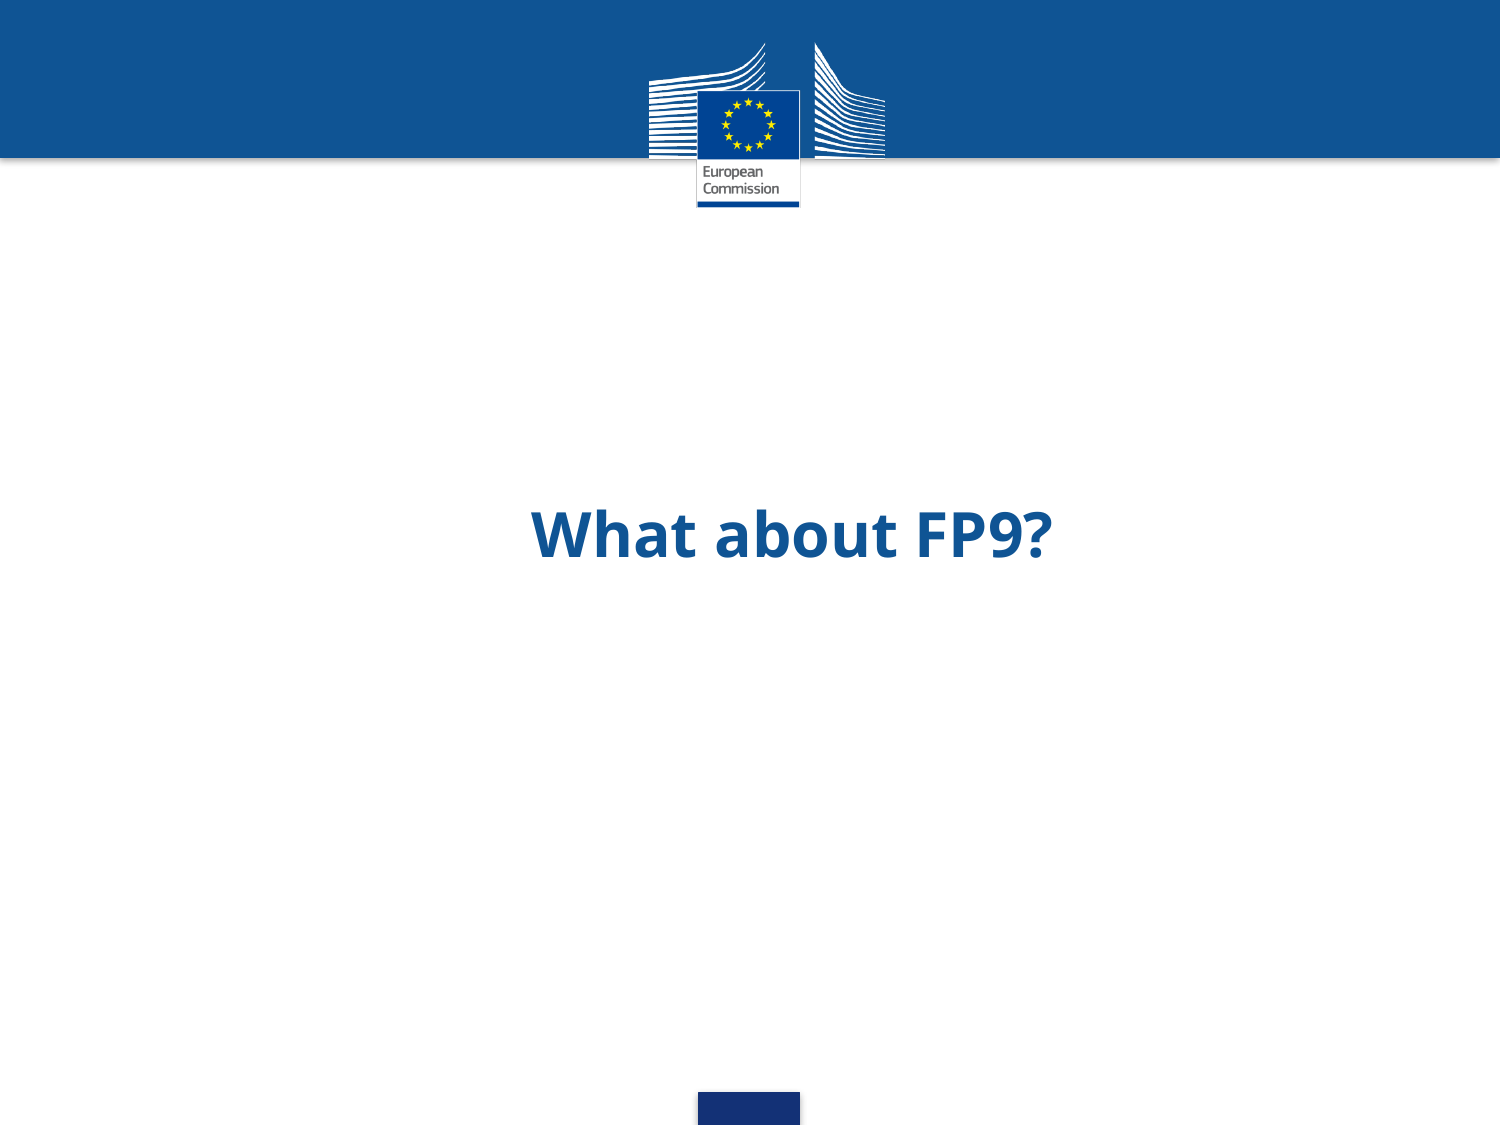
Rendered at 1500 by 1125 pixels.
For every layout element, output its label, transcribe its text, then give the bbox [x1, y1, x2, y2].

title What about FP9? [88, 456, 1439, 610]
picture [649, 42, 885, 208]
